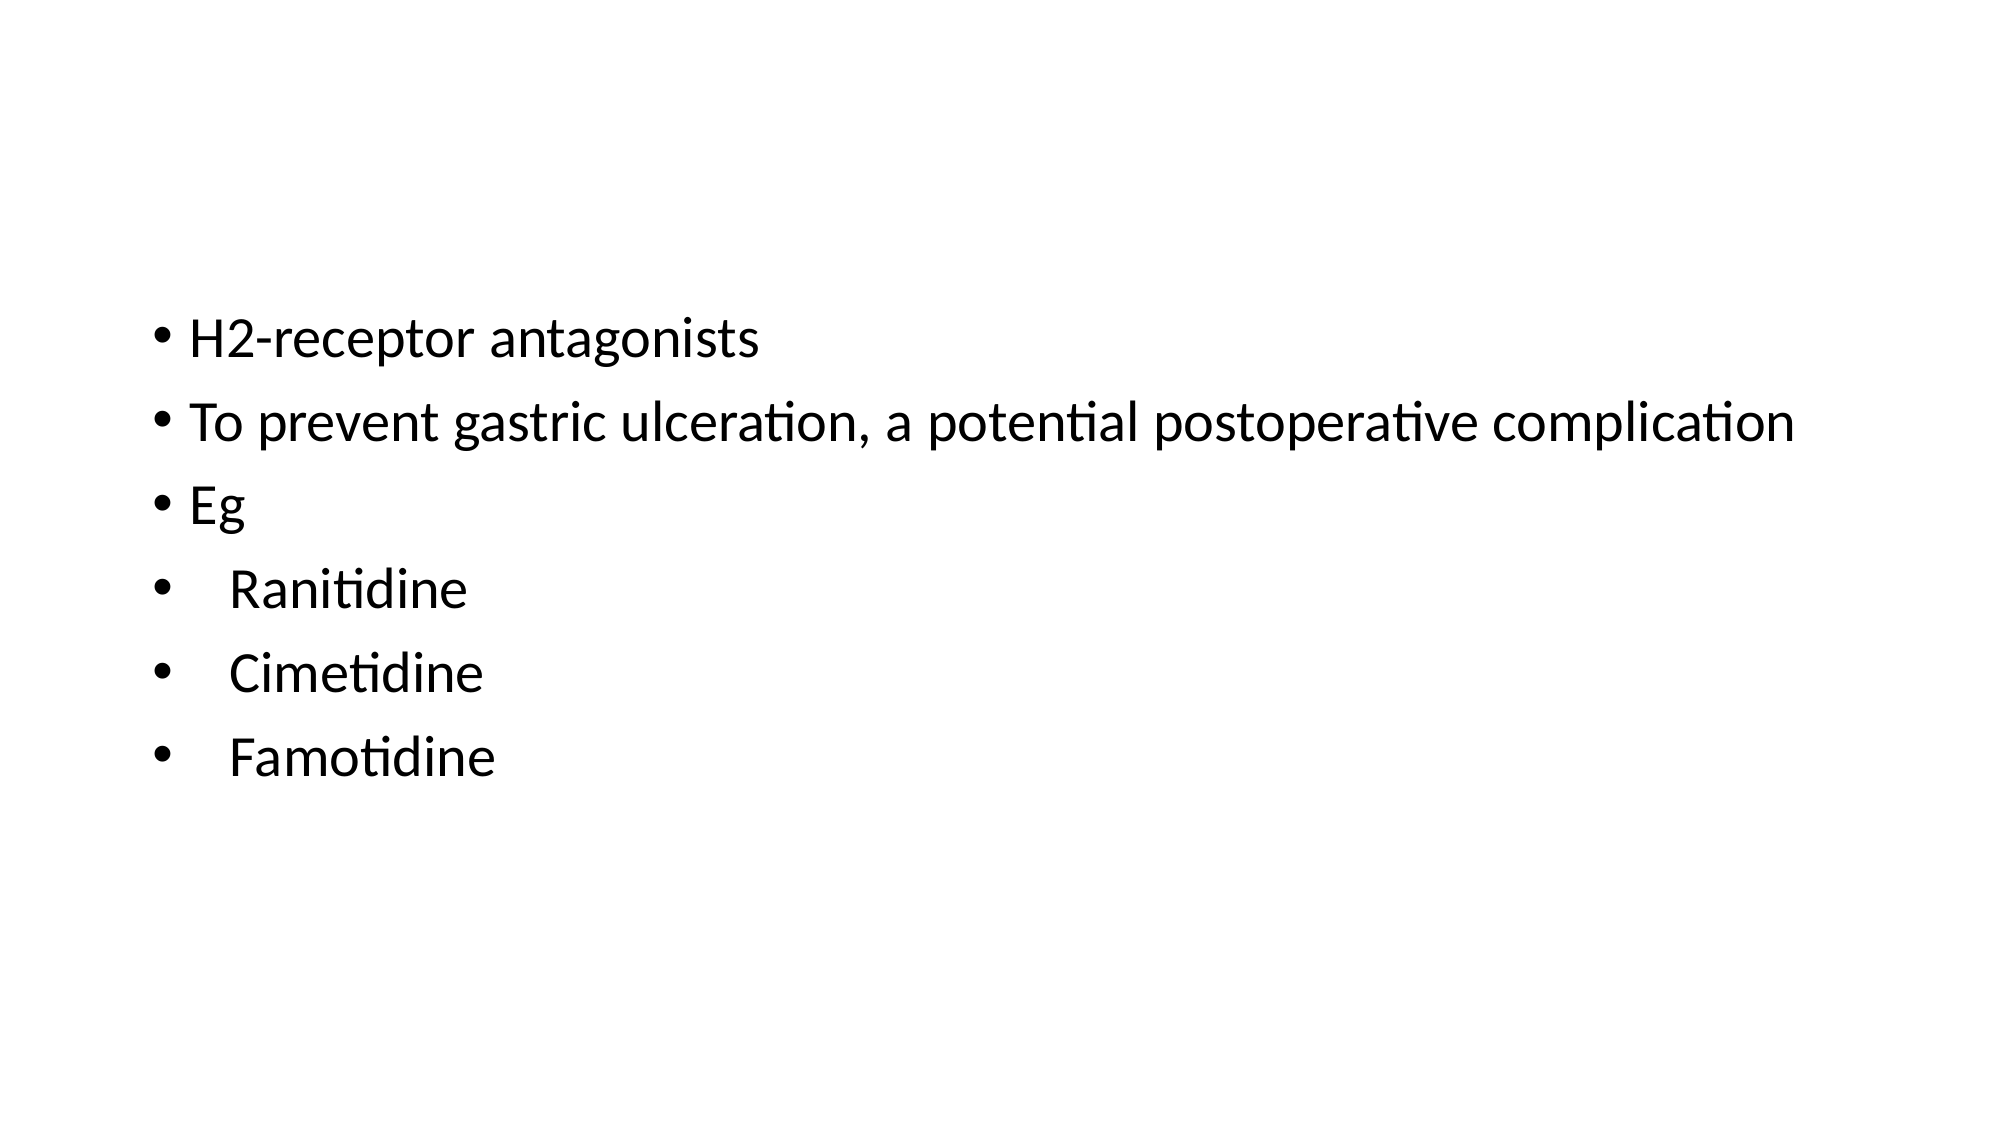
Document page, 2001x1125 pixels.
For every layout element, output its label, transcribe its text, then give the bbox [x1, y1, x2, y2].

list H2-receptor antagonists To prevent gastric ulceration, a potential postoperative complication Eg Ranitidine Cimetidine Famotidine [137, 299, 1863, 1014]
